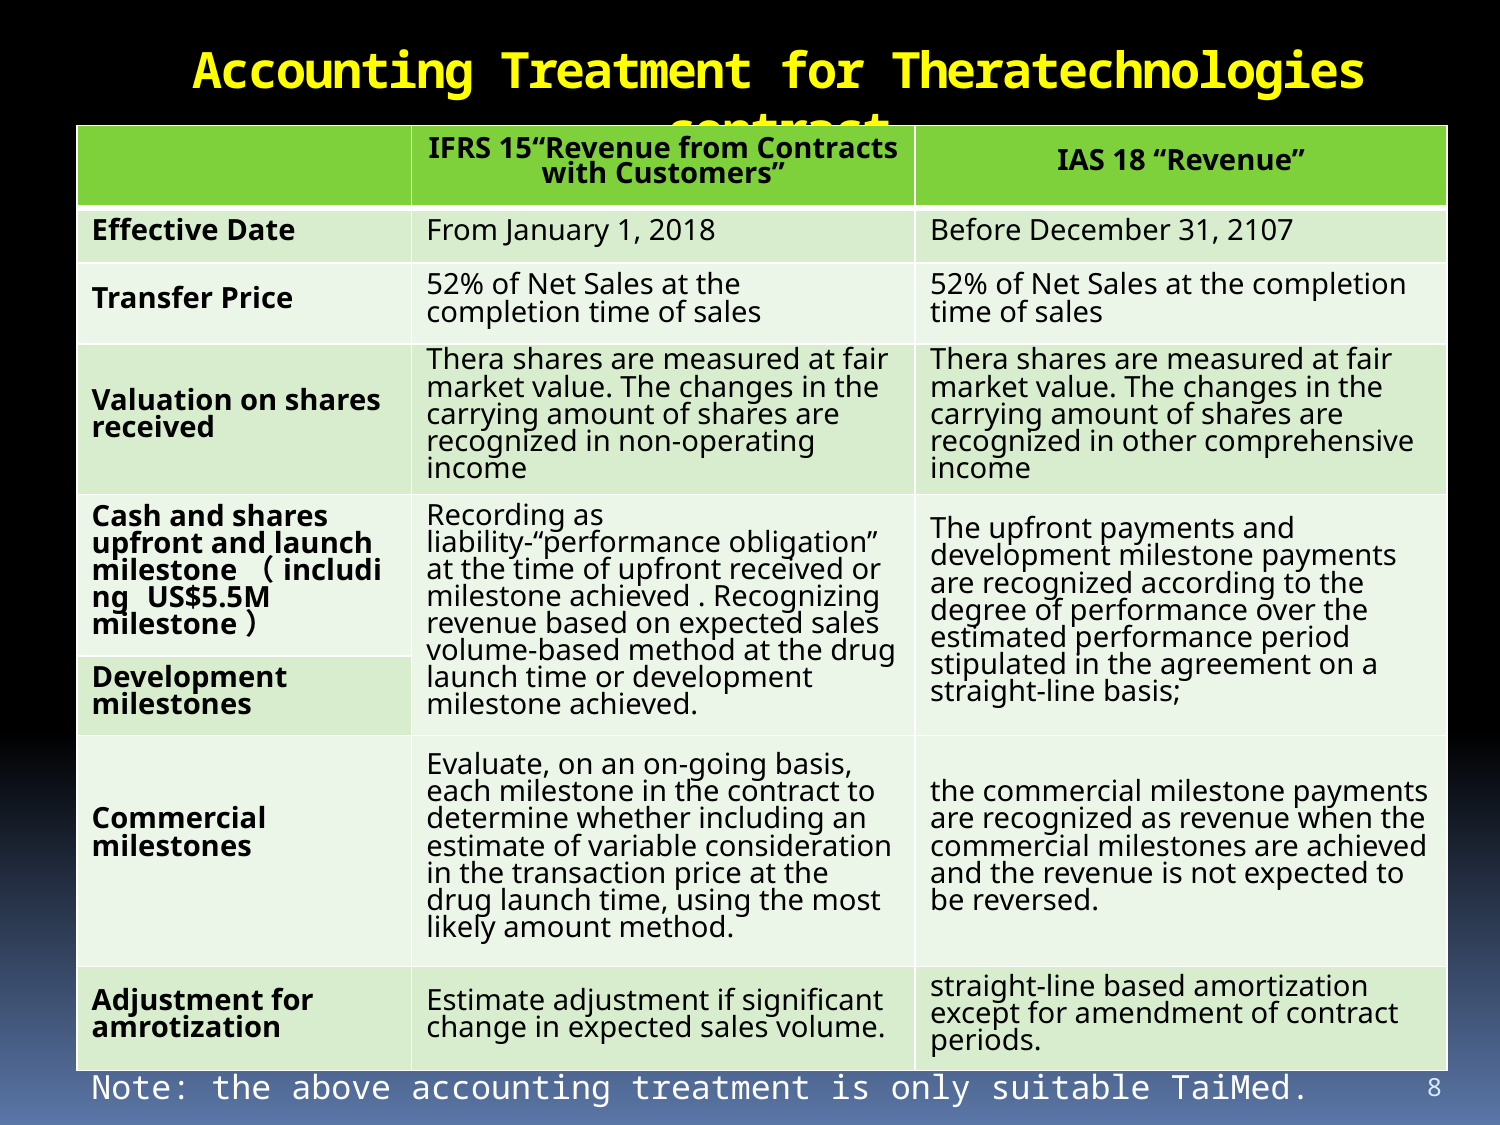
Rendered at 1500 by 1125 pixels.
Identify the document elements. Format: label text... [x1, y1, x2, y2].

table_cell Estimate adjustment if significant change in expected sales volume. [412, 967, 914, 1070]
table_cell Recording as liability-“performance obligation” at the time of upfront received or milestone achieved . Recognizing revenue based on expected sales volume-based method at the drug launch time or development milestone achieved. [412, 495, 914, 735]
table_cell Commercial milestones [78, 736, 411, 966]
table_cell Before December 31, 2107 [916, 211, 1446, 262]
table_header [78, 126, 411, 205]
table_cell 52% of Net Sales at the completion time of sales [412, 264, 914, 343]
table_cell Effective Date [78, 211, 411, 262]
table_cell From January 1, 2018 [412, 211, 914, 262]
table_cell Evaluate, on an on-going basis, each milestone in the contract to determine whether including an estimate of variable consideration in the transaction price at the drug launch time, using the most likely amount method. [412, 736, 914, 966]
table_cell Thera shares are measured at fair market value. The changes in the carrying amount of shares are recognized in non-operating income [412, 345, 914, 494]
table_cell The upfront payments and development milestone payments are recognized according to the degree of performance over the estimated performance period stipulated in the agreement on a straight-line basis; [916, 495, 1446, 735]
table_cell Development milestones [78, 657, 411, 735]
slide_number 8 [1424, 1052, 1488, 1113]
table_cell Adjustment for amrotization [78, 967, 411, 1070]
table_cell 52% of Net Sales at the completion time of sales [916, 264, 1446, 343]
title Accounting Treatment for Theratechnologies contract [135, 30, 1424, 108]
text_box Note: the above accounting treatment is only suitable TaiMed. [76, 1071, 1424, 1114]
table_cell the commercial milestone payments are recognized as revenue when the commercial milestones are achieved and the revenue is not expected to be reversed. [916, 736, 1446, 966]
table_cell Cash and shares upfront and launch milestone（including US$5.5M milestone） [78, 495, 411, 655]
table_cell Thera shares are measured at fair market value. The changes in the carrying amount of shares are recognized in other comprehensive income [916, 345, 1446, 494]
table_header IFRS 15“Revenue from Contracts with Customers” [412, 126, 914, 205]
table_header IAS 18 “Revenue” [916, 126, 1446, 205]
table_cell Valuation on shares received [78, 345, 411, 494]
table_cell Transfer Price [78, 264, 411, 343]
table_cell straight-line based amortization except for amendment of contract periods. [916, 967, 1446, 1070]
